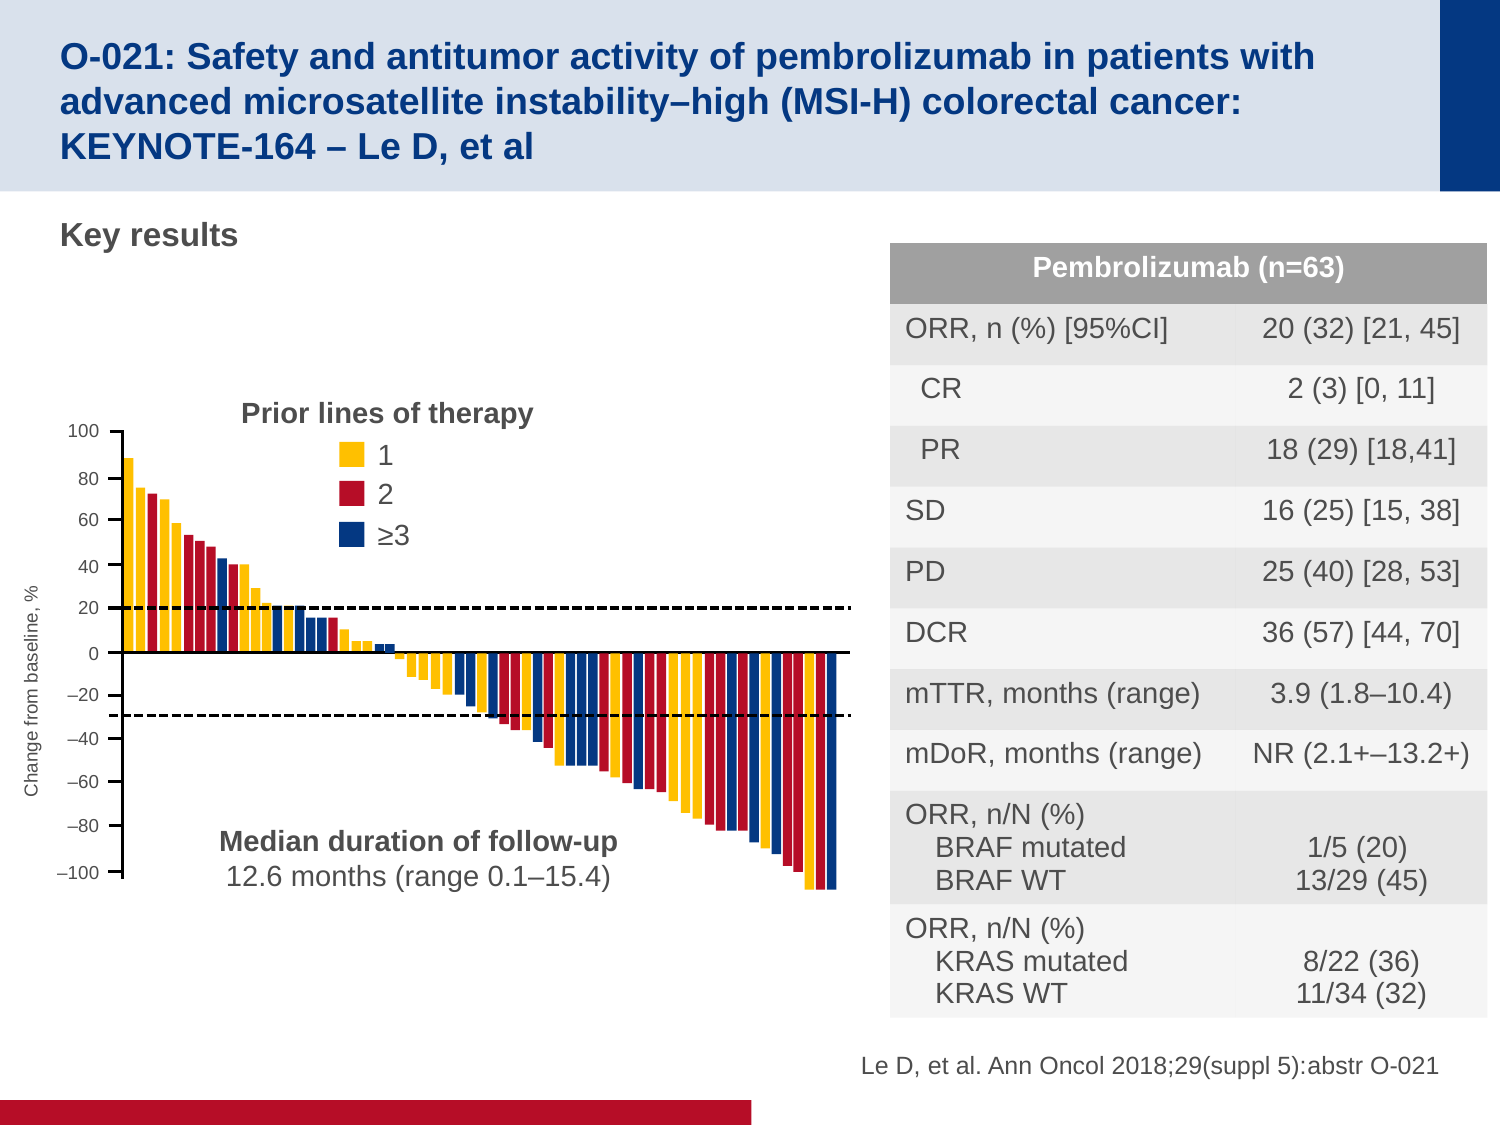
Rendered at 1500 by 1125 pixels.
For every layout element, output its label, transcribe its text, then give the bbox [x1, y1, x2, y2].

table_cell 36 (57) [44, 70] [1236, 608, 1487, 669]
table_cell 18 (29) [18,41] [1236, 426, 1487, 487]
table_cell SD [890, 487, 1236, 548]
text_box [11, 386, 851, 891]
list Key results [59, 205, 1441, 985]
table_cell 3.9 (1.8–10.4) [1236, 669, 1487, 730]
table_cell 20 (32) [21, 45] [1236, 304, 1487, 365]
table_cell mDoR, months (range) [890, 730, 1236, 791]
title O-021: Safety and antitumor activity of pembrolizumab in patients with advanced microsatellite instability–high (MSI-H) colorectal cancer: KEYNOTE-164 – Le D, et al [59, 29, 1440, 162]
table_cell 1/5 (20) 13/29 (45) [1236, 791, 1487, 904]
table_header Pembrolizumab (n=63) [890, 243, 1487, 304]
list Le D, et al. Ann Oncol 2018;29(suppl 5):abstr O-021 [724, 999, 1441, 1080]
table_cell 2 (3) [0, 11] [1236, 365, 1487, 426]
table_cell ORR, n/N (%) BRAF mutated BRAF WT [890, 791, 1236, 904]
table_cell PD [890, 548, 1236, 608]
table_cell NR (2.1+–13.2+) [1236, 730, 1487, 791]
table_cell mTTR, months (range) [890, 669, 1236, 730]
table_cell ORR, n (%) [95%CI] [890, 304, 1236, 365]
table_cell PR [890, 426, 1236, 487]
table_cell 16 (25) [15, 38] [1236, 487, 1487, 548]
table_cell DCR [890, 608, 1236, 669]
table_cell 25 (40) [28, 53] [1236, 548, 1487, 608]
table_cell CR [890, 365, 1236, 426]
table_cell 8/22 (36) 11/34 (32) [1236, 904, 1487, 1018]
table_cell ORR, n/N (%) KRAS mutated KRAS WT [890, 904, 1236, 1018]
